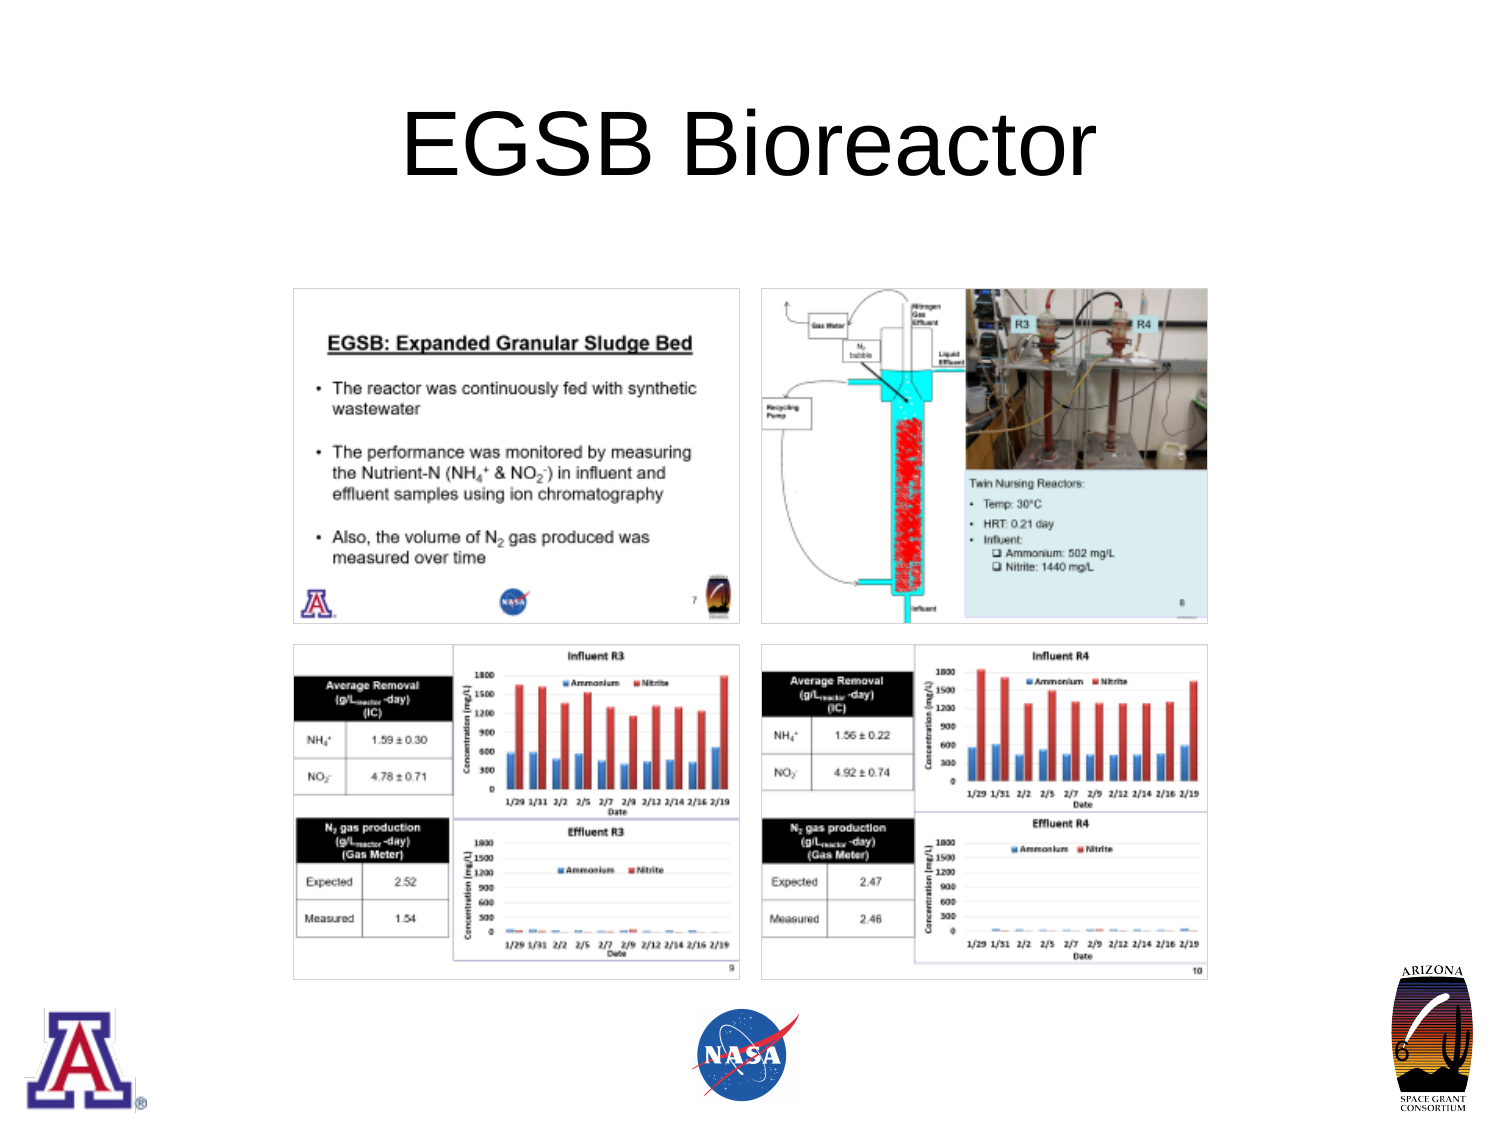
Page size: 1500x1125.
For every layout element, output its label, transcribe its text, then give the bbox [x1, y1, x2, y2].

picture [1388, 962, 1475, 1112]
picture [24, 1008, 147, 1113]
slide_number 6 [1074, 1024, 1425, 1103]
picture [294, 289, 739, 623]
picture [762, 289, 1207, 623]
picture [691, 1008, 800, 1102]
picture [762, 645, 1207, 979]
title EGSB Bioreactor [75, 45, 1425, 233]
picture [294, 645, 739, 979]
